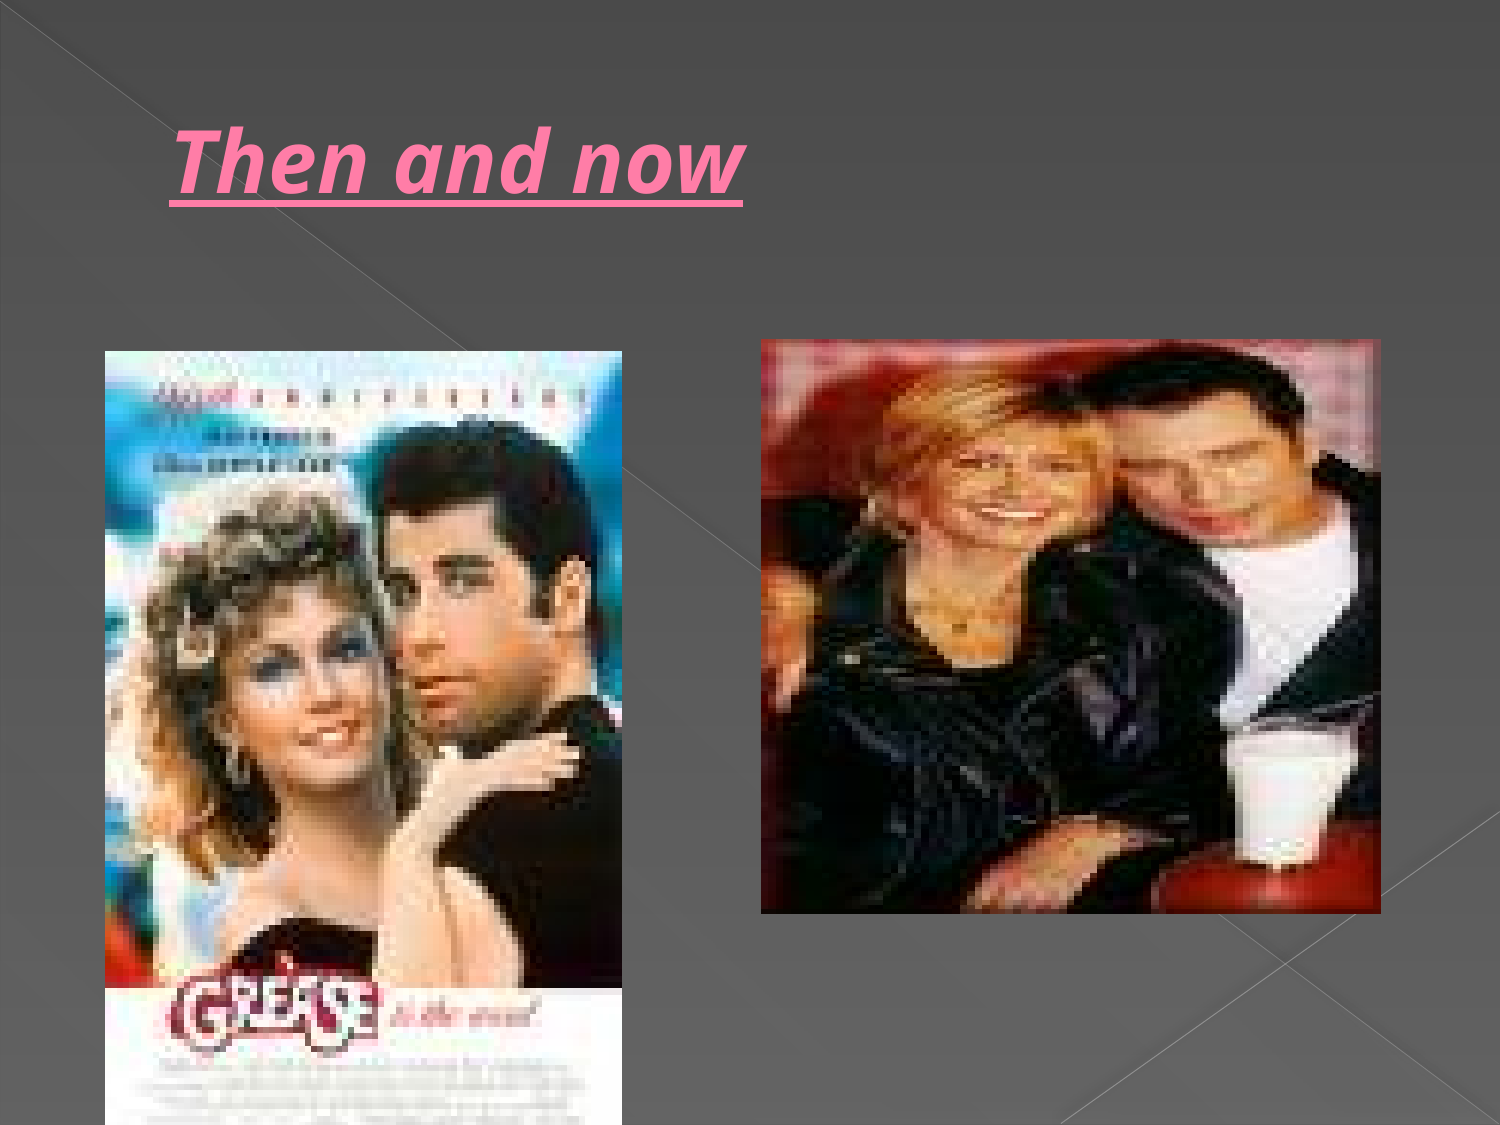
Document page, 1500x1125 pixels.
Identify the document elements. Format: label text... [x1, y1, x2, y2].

title Then and now [75, 43, 1425, 274]
picture [761, 339, 1381, 915]
picture [610, 447, 622, 452]
picture [105, 351, 622, 1125]
